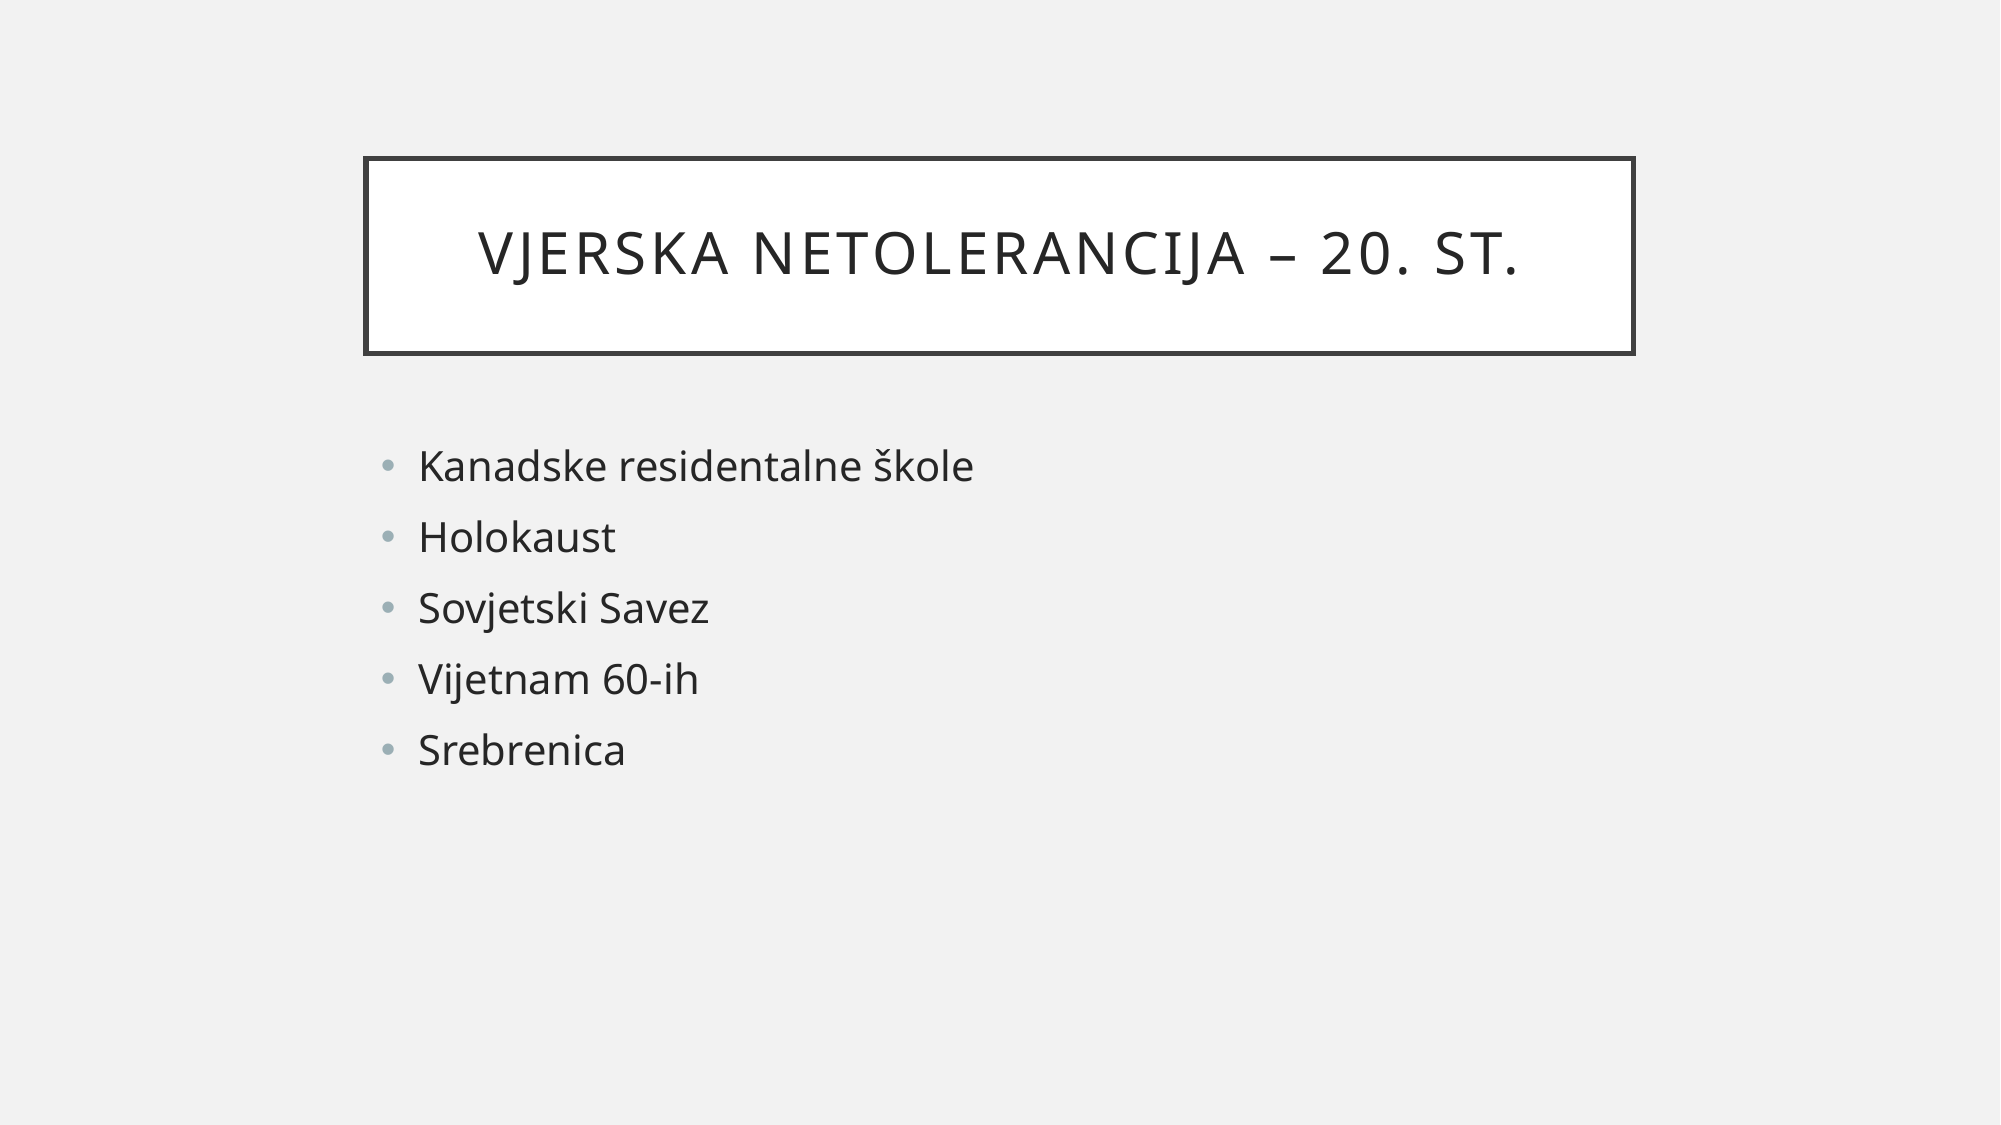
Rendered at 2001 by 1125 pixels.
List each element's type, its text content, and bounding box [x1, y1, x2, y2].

text_box Kanadske residentalne škole Holokaust Sovjetski Savez Vijetnam 60-ih Srebrenica [365, 432, 1634, 942]
text_box VJERSKA NETOLERANCIJa – 20. st. [365, 158, 1634, 354]
